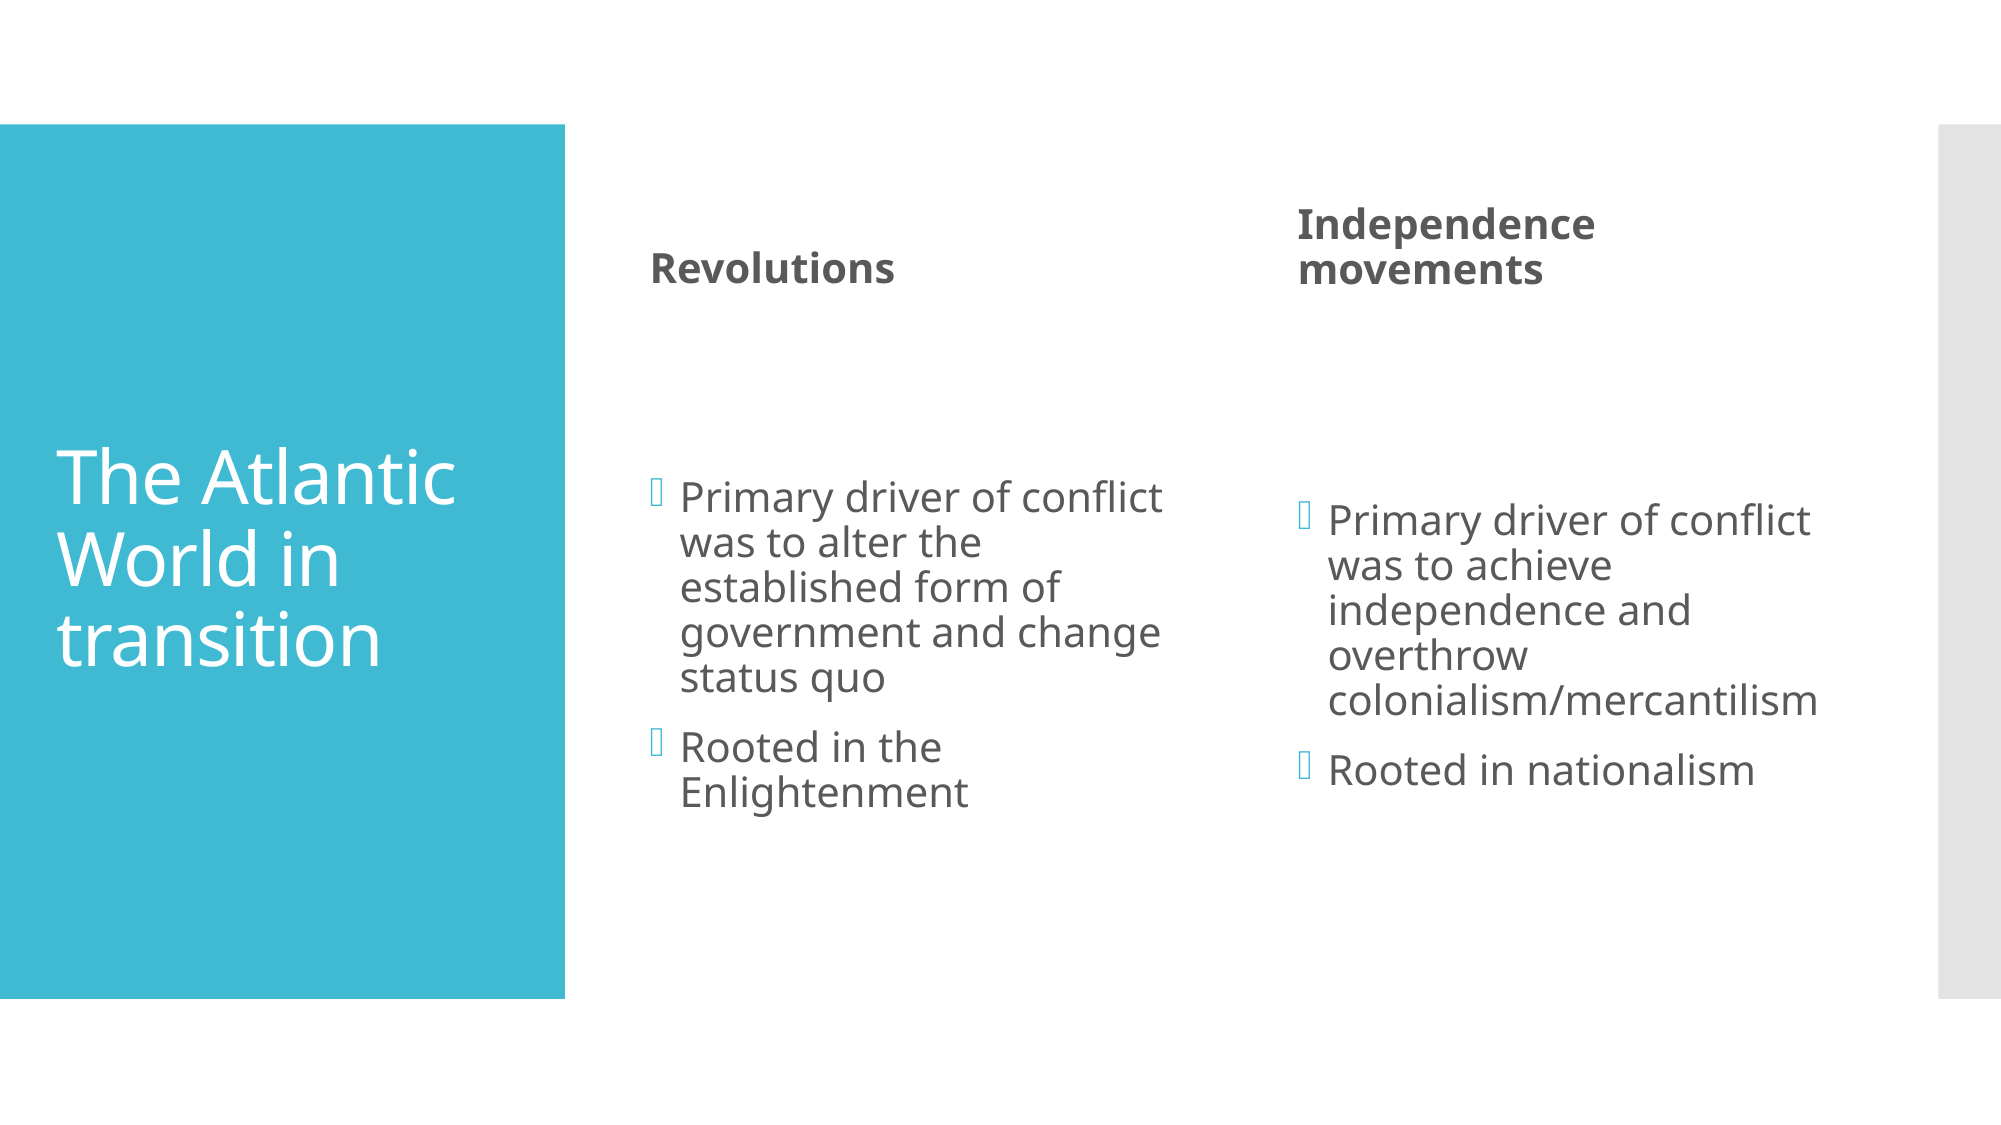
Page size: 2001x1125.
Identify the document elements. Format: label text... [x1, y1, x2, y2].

list Independence movements [1282, 167, 1853, 302]
list Primary driver of conflict was to achieve independence and overthrow colonialism/mercantilism Rooted in nationalism [1282, 316, 1853, 977]
list Primary driver of conflict was to alter the established form of government and change status quo Rooted in the Enlightenment [634, 316, 1205, 977]
title The Atlantic World in transition [41, 184, 525, 940]
list Revolutions [634, 167, 1205, 301]
